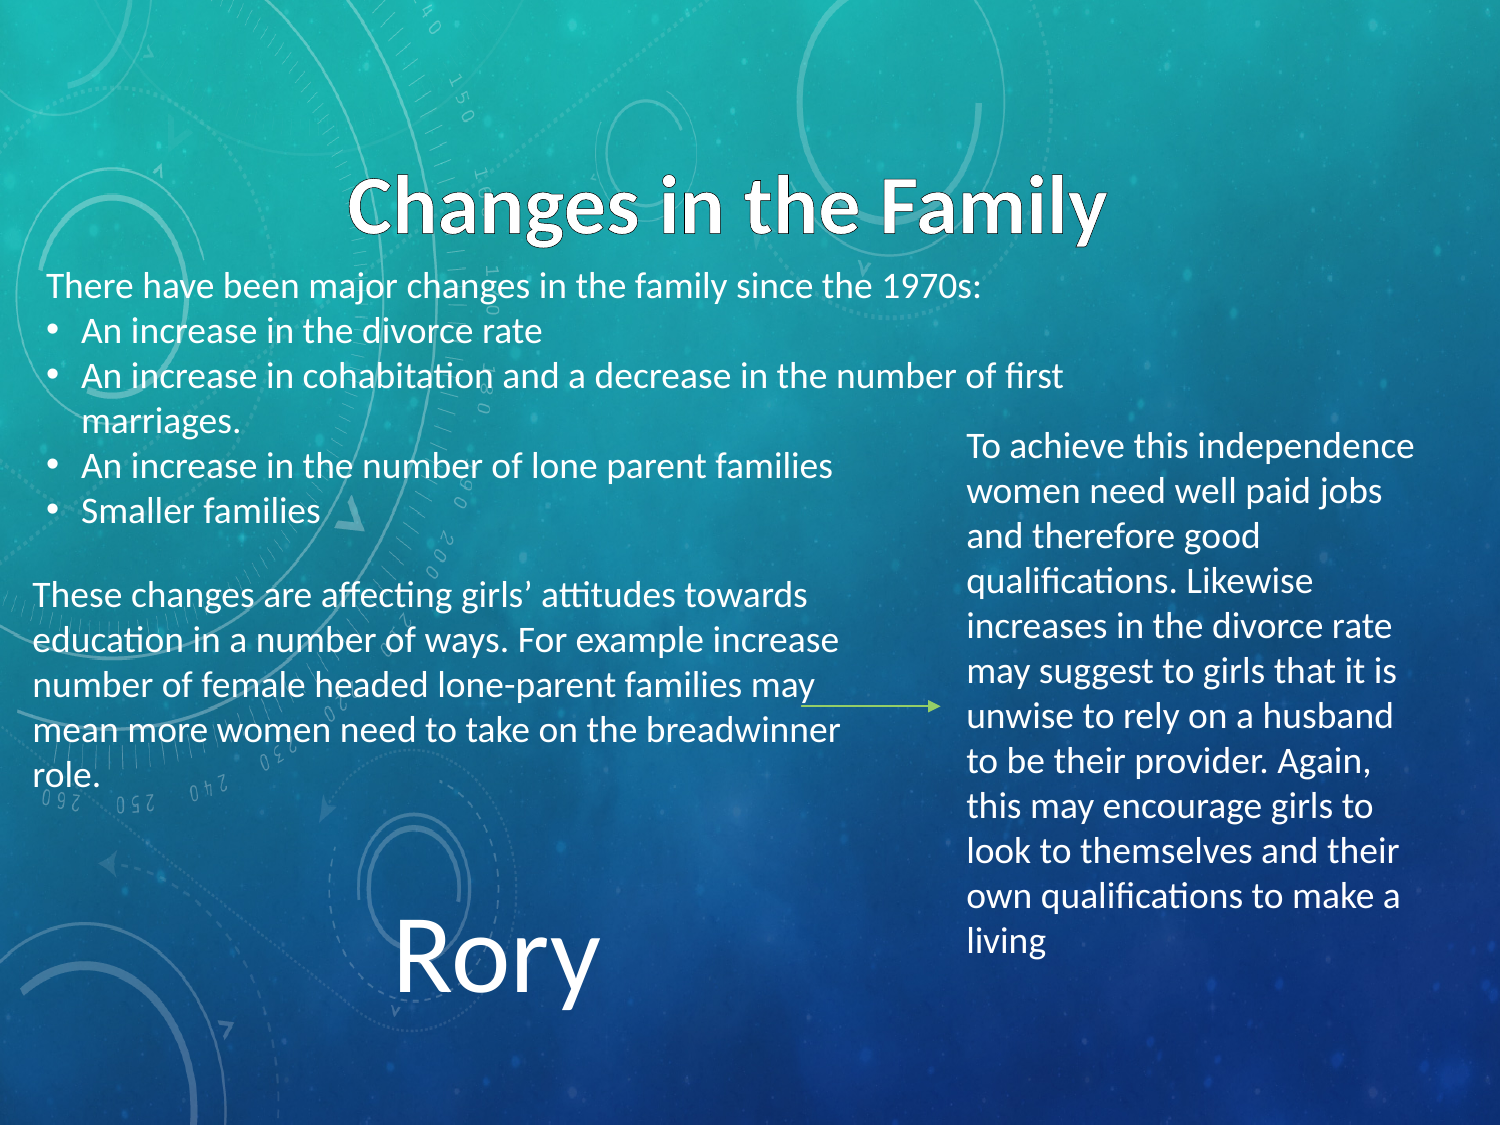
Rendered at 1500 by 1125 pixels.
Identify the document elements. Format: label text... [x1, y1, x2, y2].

text_box These changes are affecting girls’ attitudes towards education in a number of ways. For example increase number of female headed lone-parent families may mean more women need to take on the breadwinner role. [17, 562, 882, 803]
text_box To achieve this independence women need well paid jobs and therefore good qualifications. Likewise increases in the divorce rate may suggest to girls that it is unwise to rely on a husband to be their provider. Again, this may encourage girls to look to themselves and their own qualifications to make a living [951, 413, 1435, 969]
text_box Changes in the Family [336, 143, 1120, 253]
picture [0, 0, 1500, 1125]
text_box Rory [377, 872, 617, 1023]
text_box There have been major changes in the family since the 1970s: An increase in the divorce rate An increase in cohabitation and a decrease in the number of first marriages. An increase in the number of lone parent families Smaller families [31, 253, 1244, 539]
